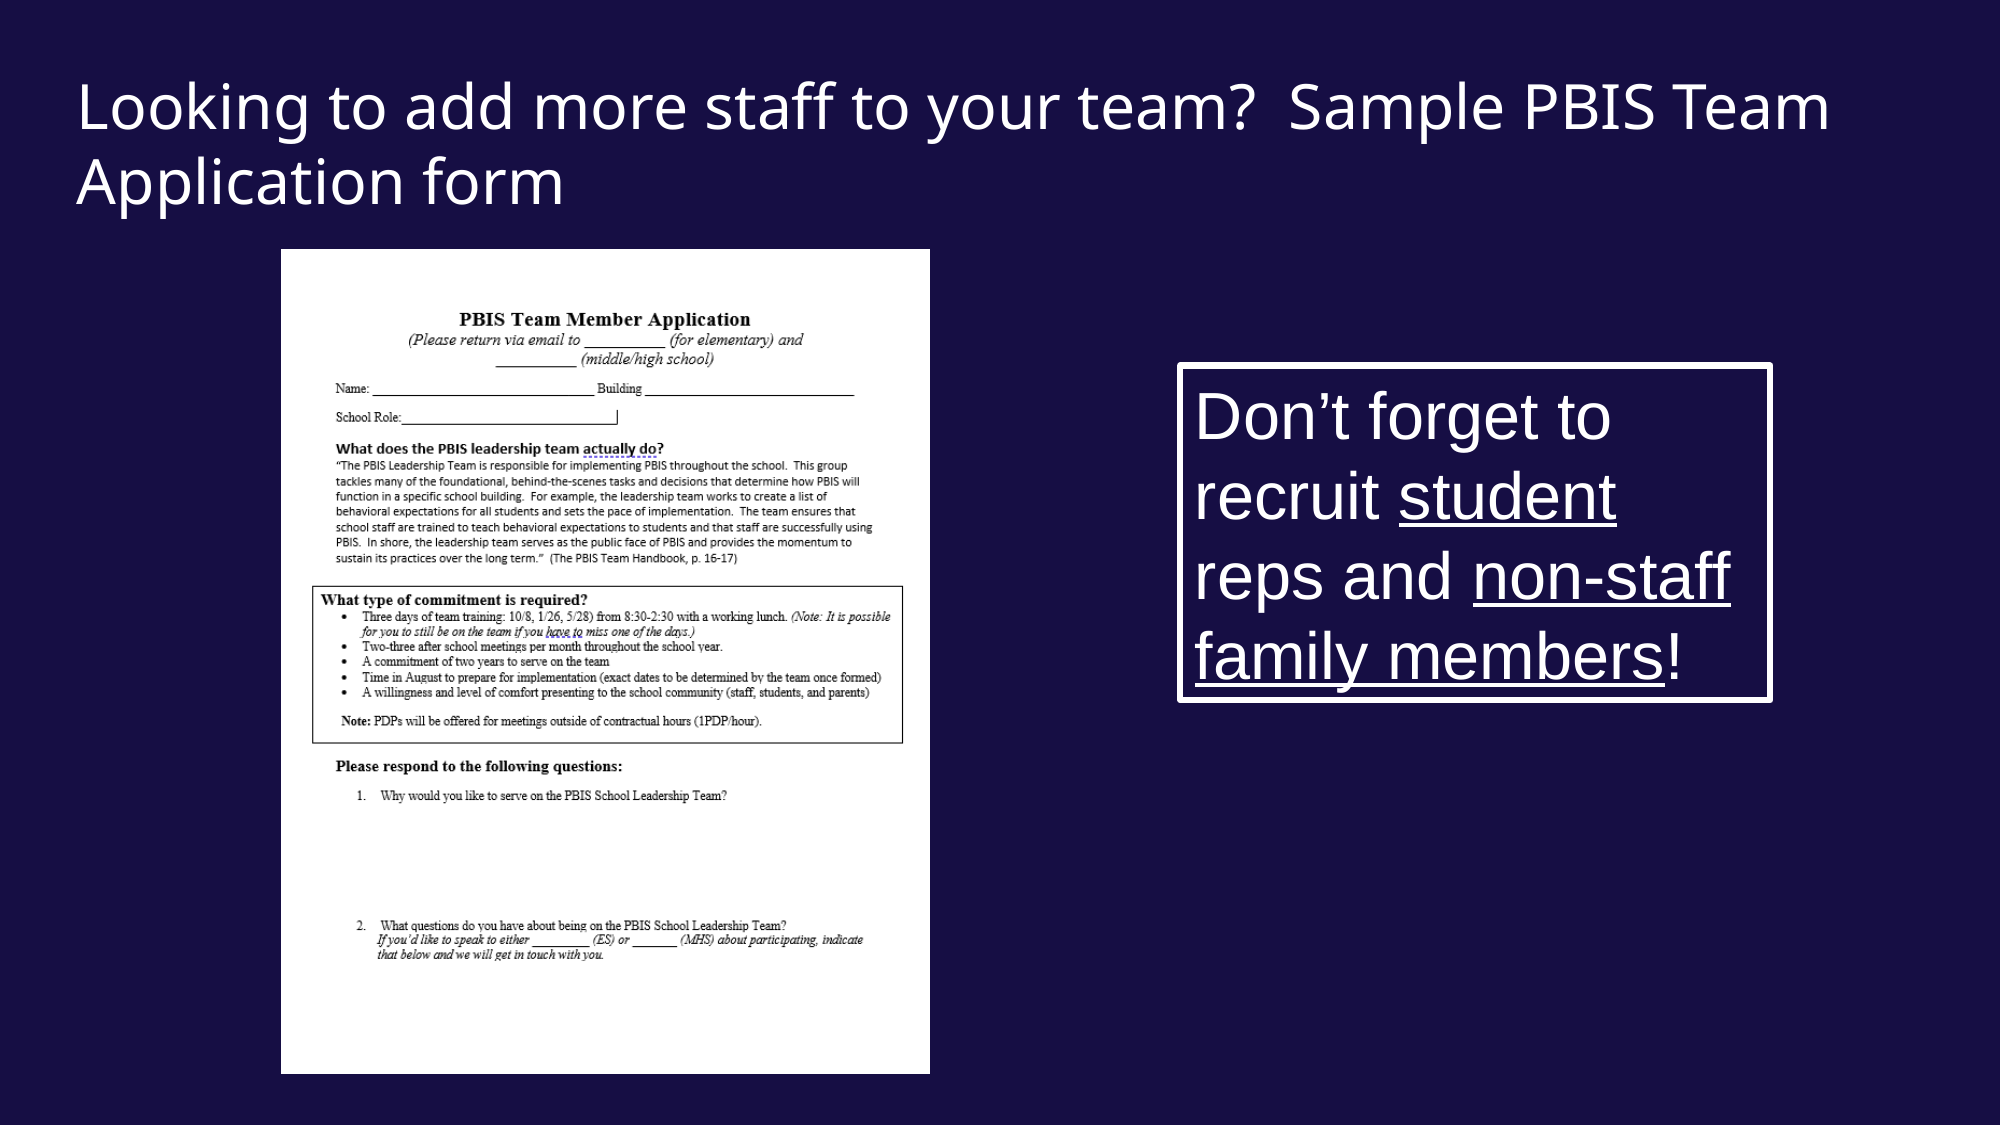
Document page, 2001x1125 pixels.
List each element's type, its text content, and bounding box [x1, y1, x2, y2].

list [281, 249, 930, 1074]
text_box Don’t forget to recruit student reps and non-staff family members! [1180, 365, 1771, 701]
title Looking to add more staff to your team? Sample PBIS Team Application form [61, 51, 1926, 177]
